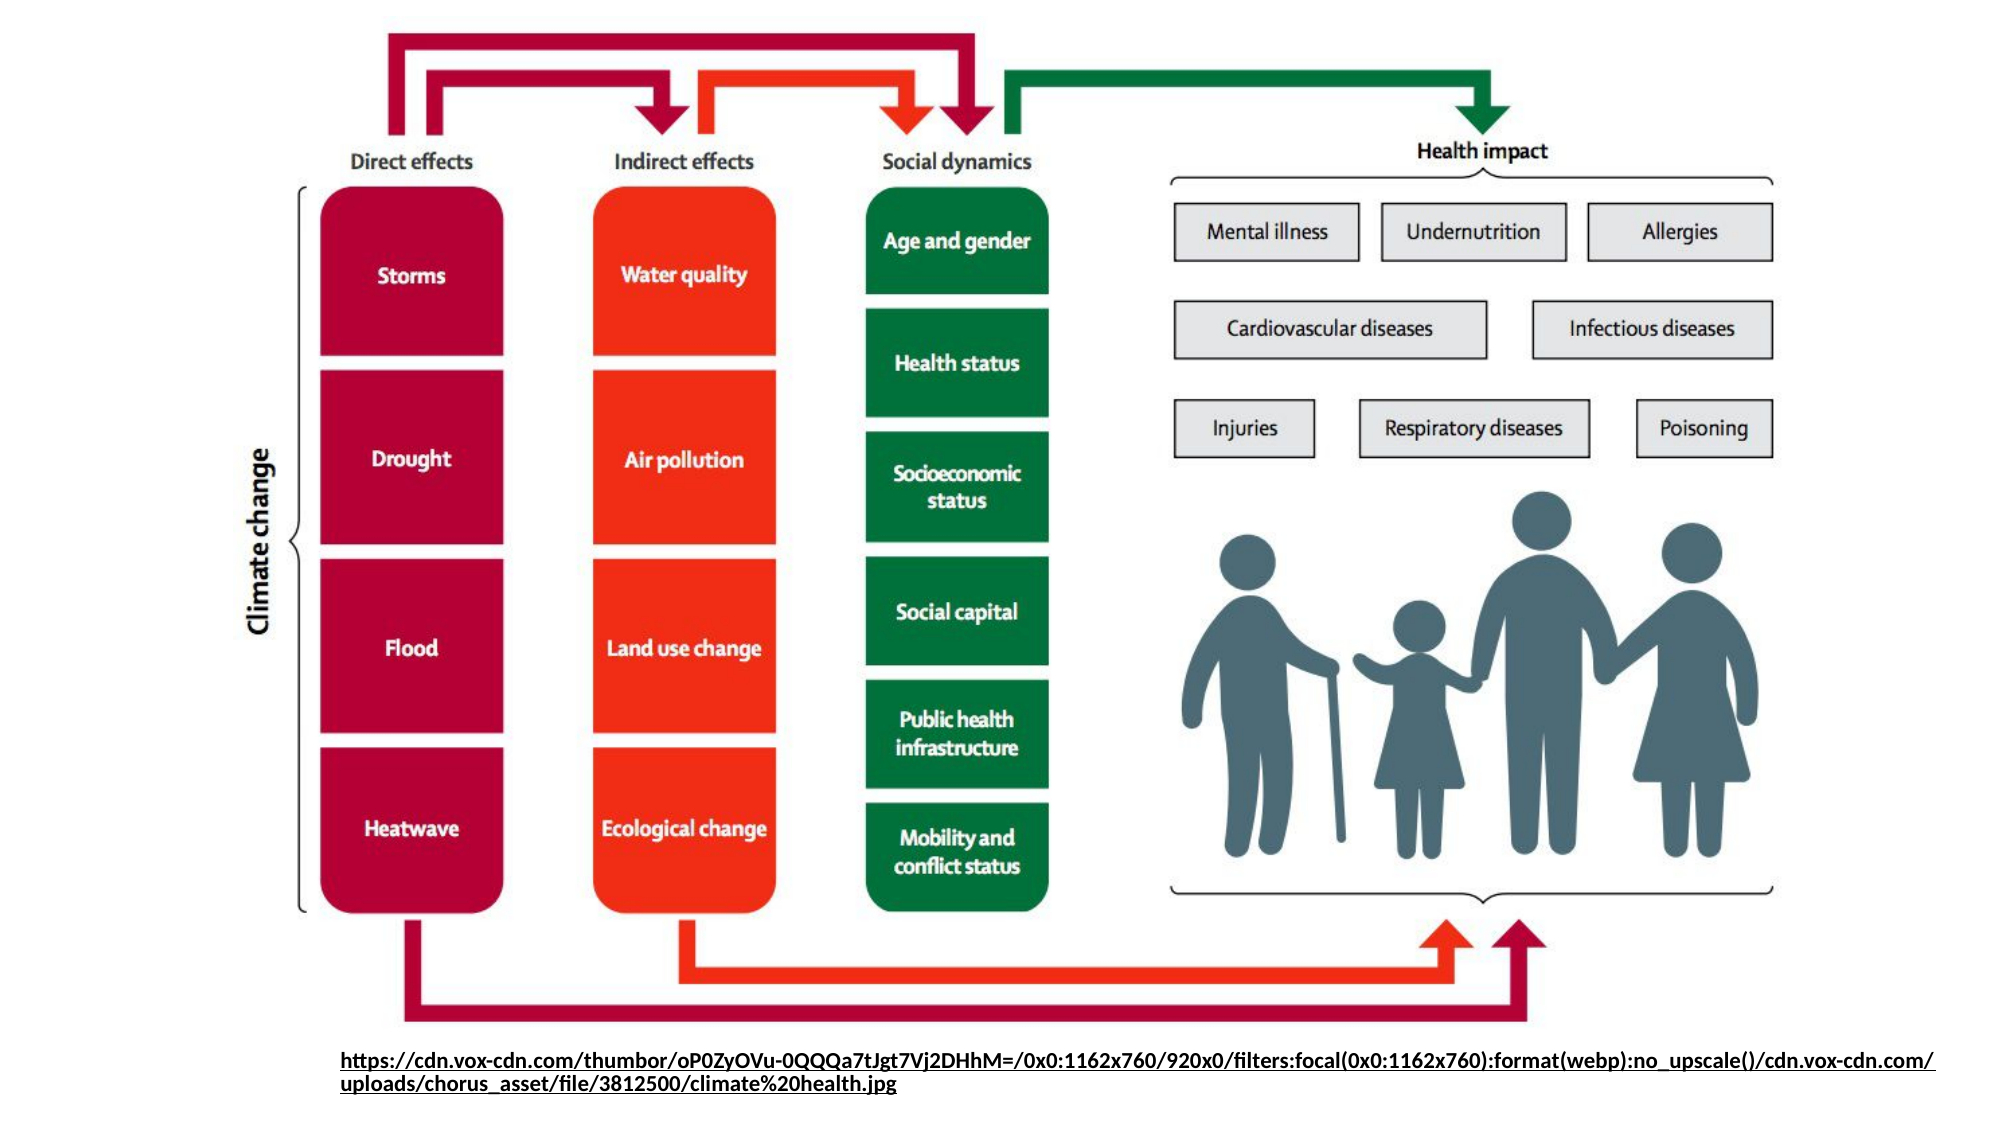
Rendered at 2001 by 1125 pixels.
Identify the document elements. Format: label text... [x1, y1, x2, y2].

text_box https://cdn.vox-cdn.com/thumbor/oP0ZyOVu-0QQQa7tJgt7Vj2DHhM=/0x0:1162x760/920x0/filters:focal(0x0:1162x760):format(webp):no_upscale()/cdn.vox-cdn.com/uploads/chorus_asset/file/3812500/climate%20health.jpg [325, 1037, 1962, 1108]
picture [233, 16, 1795, 1038]
